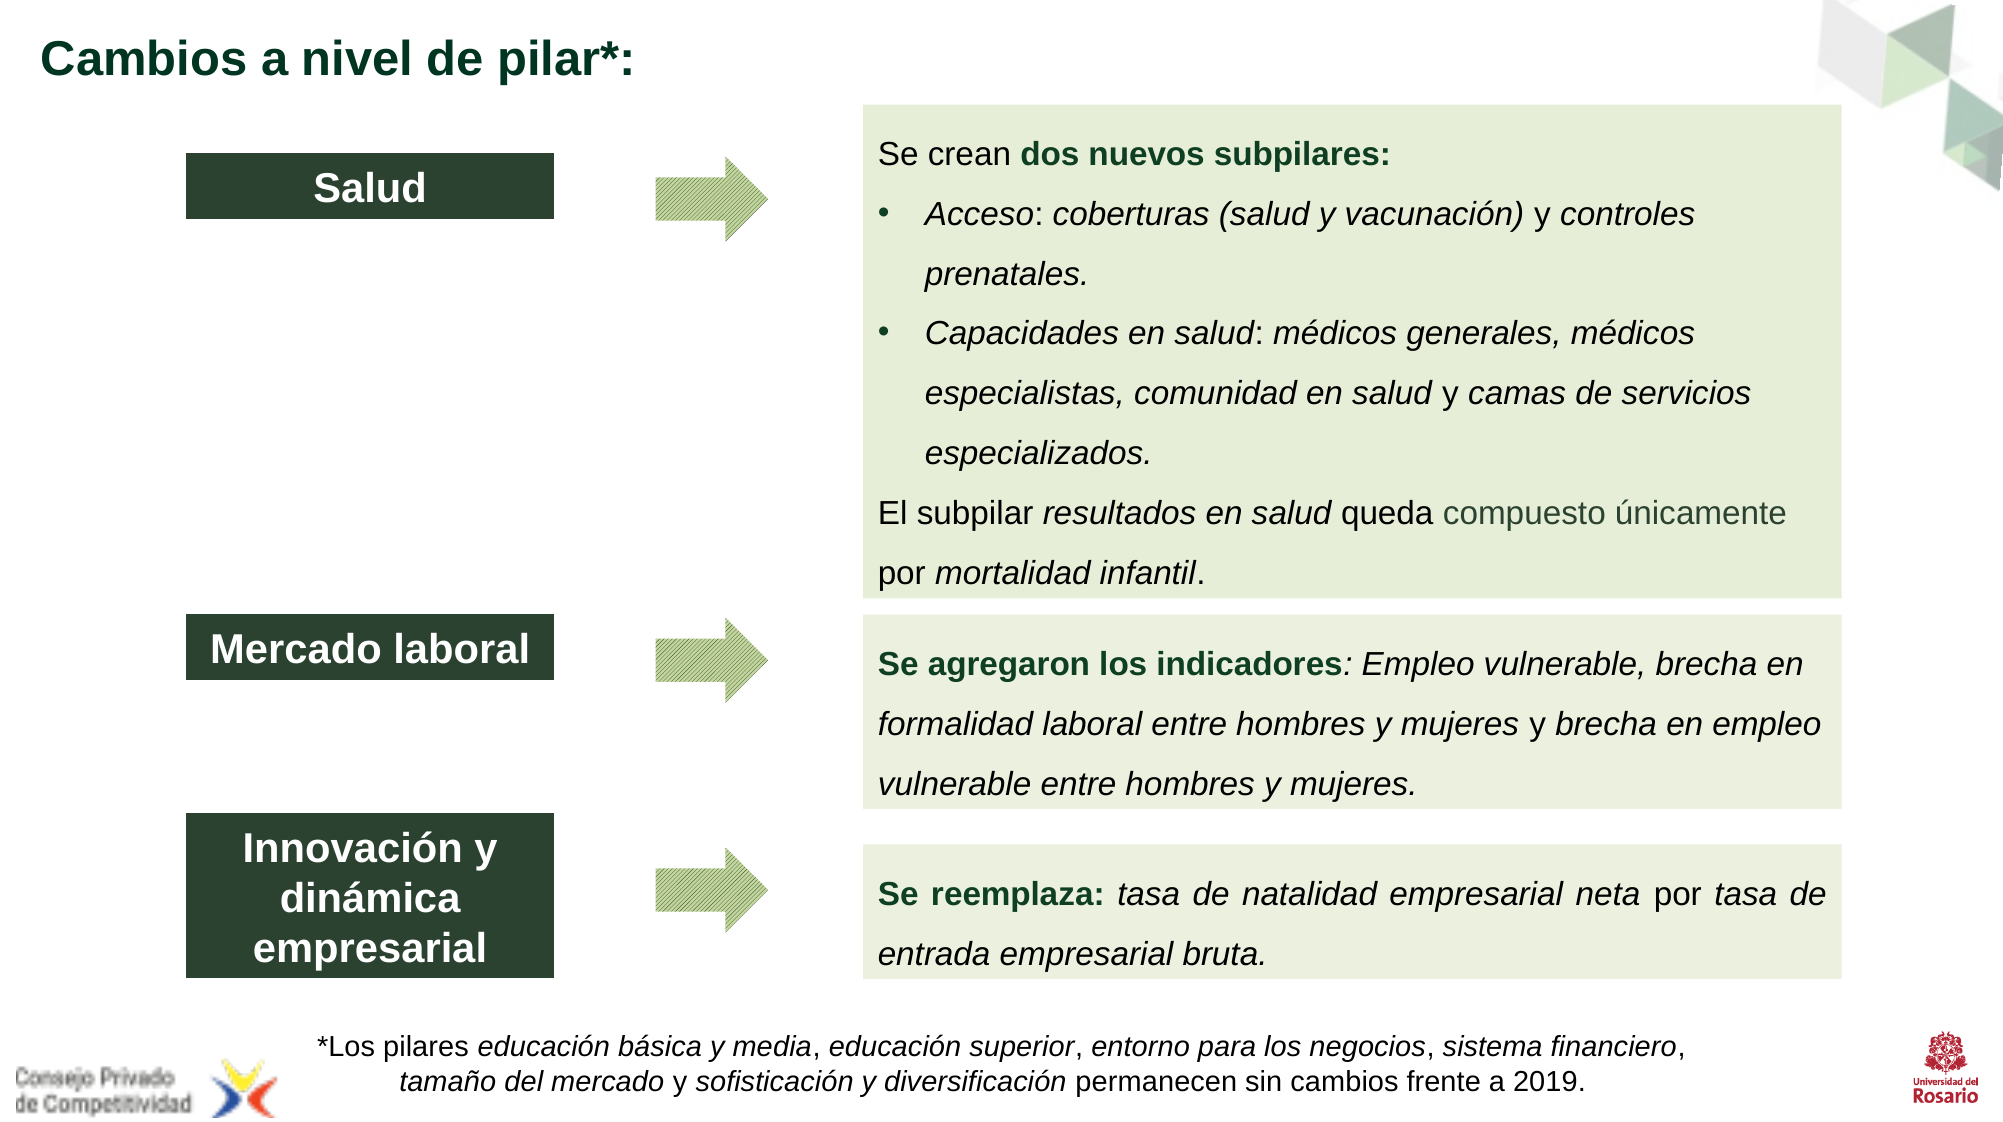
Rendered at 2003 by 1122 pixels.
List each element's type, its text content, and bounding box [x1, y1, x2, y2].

text_box [653, 612, 772, 709]
text_box Innovación y dinámica empresarial [186, 813, 554, 978]
picture [1902, 1025, 1990, 1114]
text_box Salud [186, 153, 554, 219]
text_box Mercado laboral [186, 614, 554, 680]
text_box Cambios a nivel de pilar*: [26, 18, 1861, 93]
text_box *Los pilares educación básica y media, educación superior, entorno para los negocios, sistema financiero, tamaño del mercado y sofisticación y diversificación permanecen sin cambios frente a 2019. [288, 1020, 1715, 1105]
text_box Se reemplaza: tasa de natalidad empresarial neta por tasa de entrada empresarial bruta. [863, 844, 1842, 979]
text_box Se crean dos nuevos subpilares: Acceso: coberturas (salud y vacunación) y controles prenatales. Capacidades en salud: médicos generales, médicos especialistas, comunidad en salud y camas de servicios especializados. El subpilar resultados en salud queda compuesto únicamente por mortalidad infantil. [863, 104, 1842, 599]
text_box [653, 150, 772, 247]
text_box Se agregaron los indicadores: Empleo vulnerable, brecha en formalidad laboral entre hombres y mujeres y brecha en empleo vulnerable entre hombres y mujeres. [863, 614, 1842, 809]
text_box [653, 842, 772, 939]
